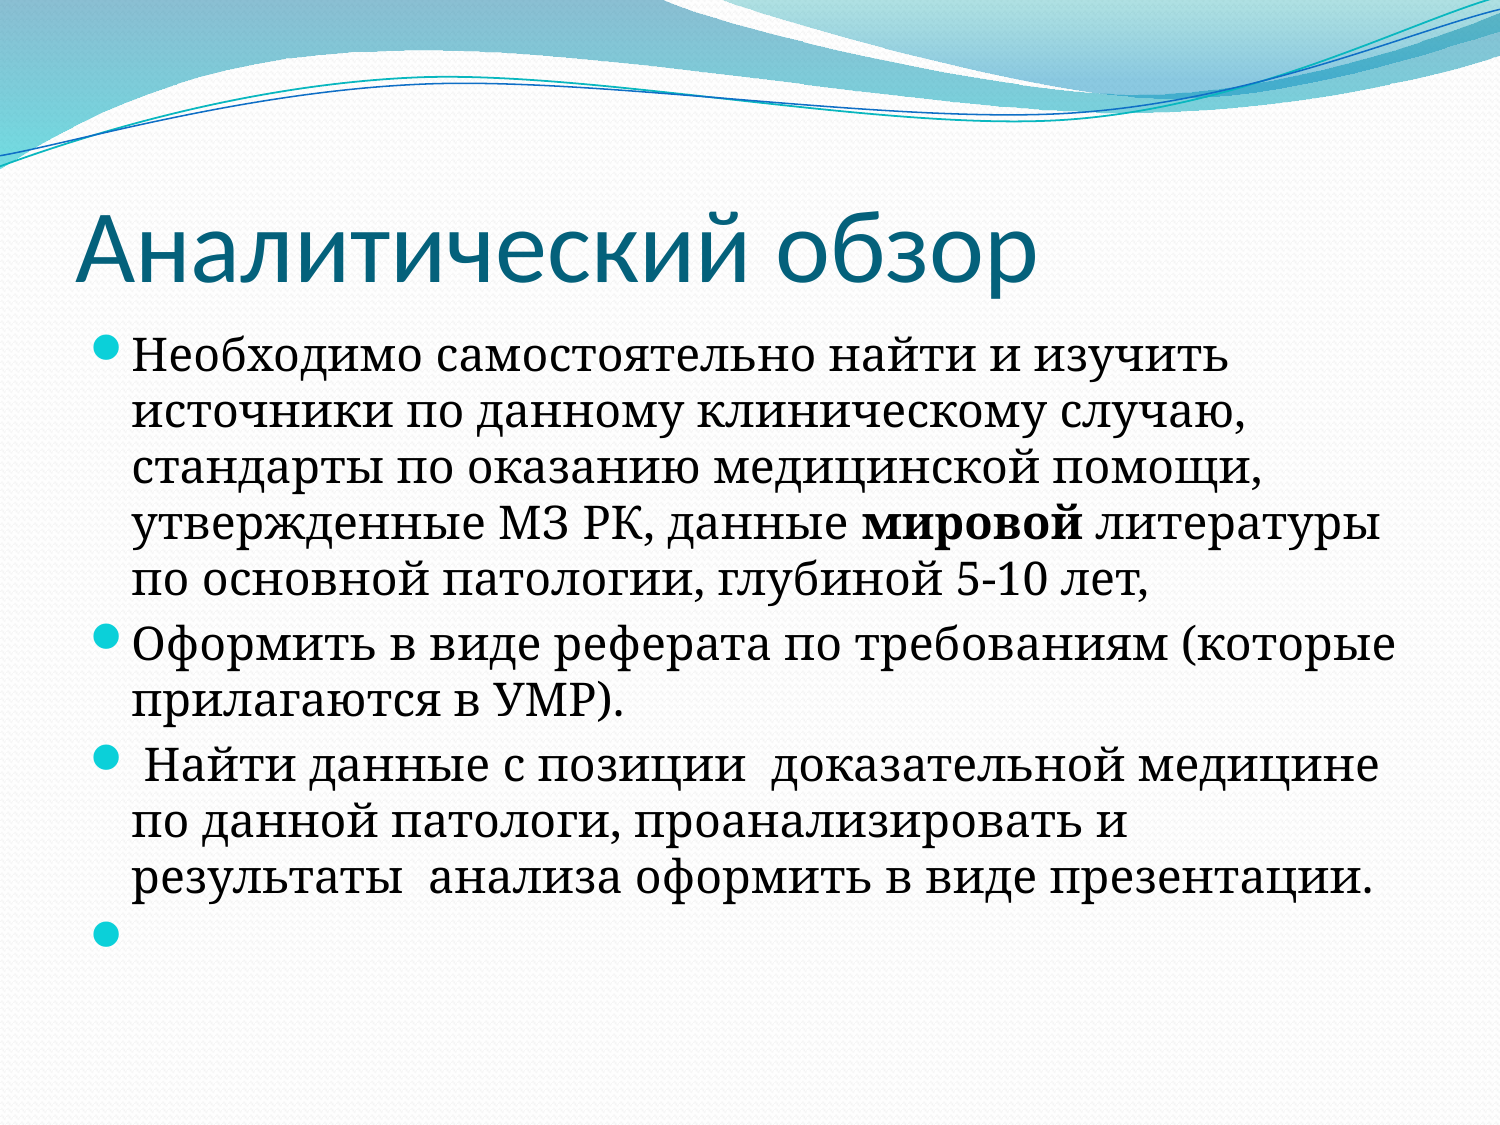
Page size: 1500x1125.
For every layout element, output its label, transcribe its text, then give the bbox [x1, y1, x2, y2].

list Необходимо самостоятельно найти и изучить источники по данному клиническому случаю, стандарты по оказанию медицинской помощи, утвержденные МЗ РК, данные мировой литературы по основной патологии, глубиной 5-10 лет, Оформить в виде реферата по требованиям (которые прилагаются в УМР). Найти данные с позиции доказательной медицине по данной патологи, проанализировать и результаты анализа оформить в виде презентации. [75, 317, 1425, 1038]
title Аналитический обзор [75, 115, 1425, 303]
